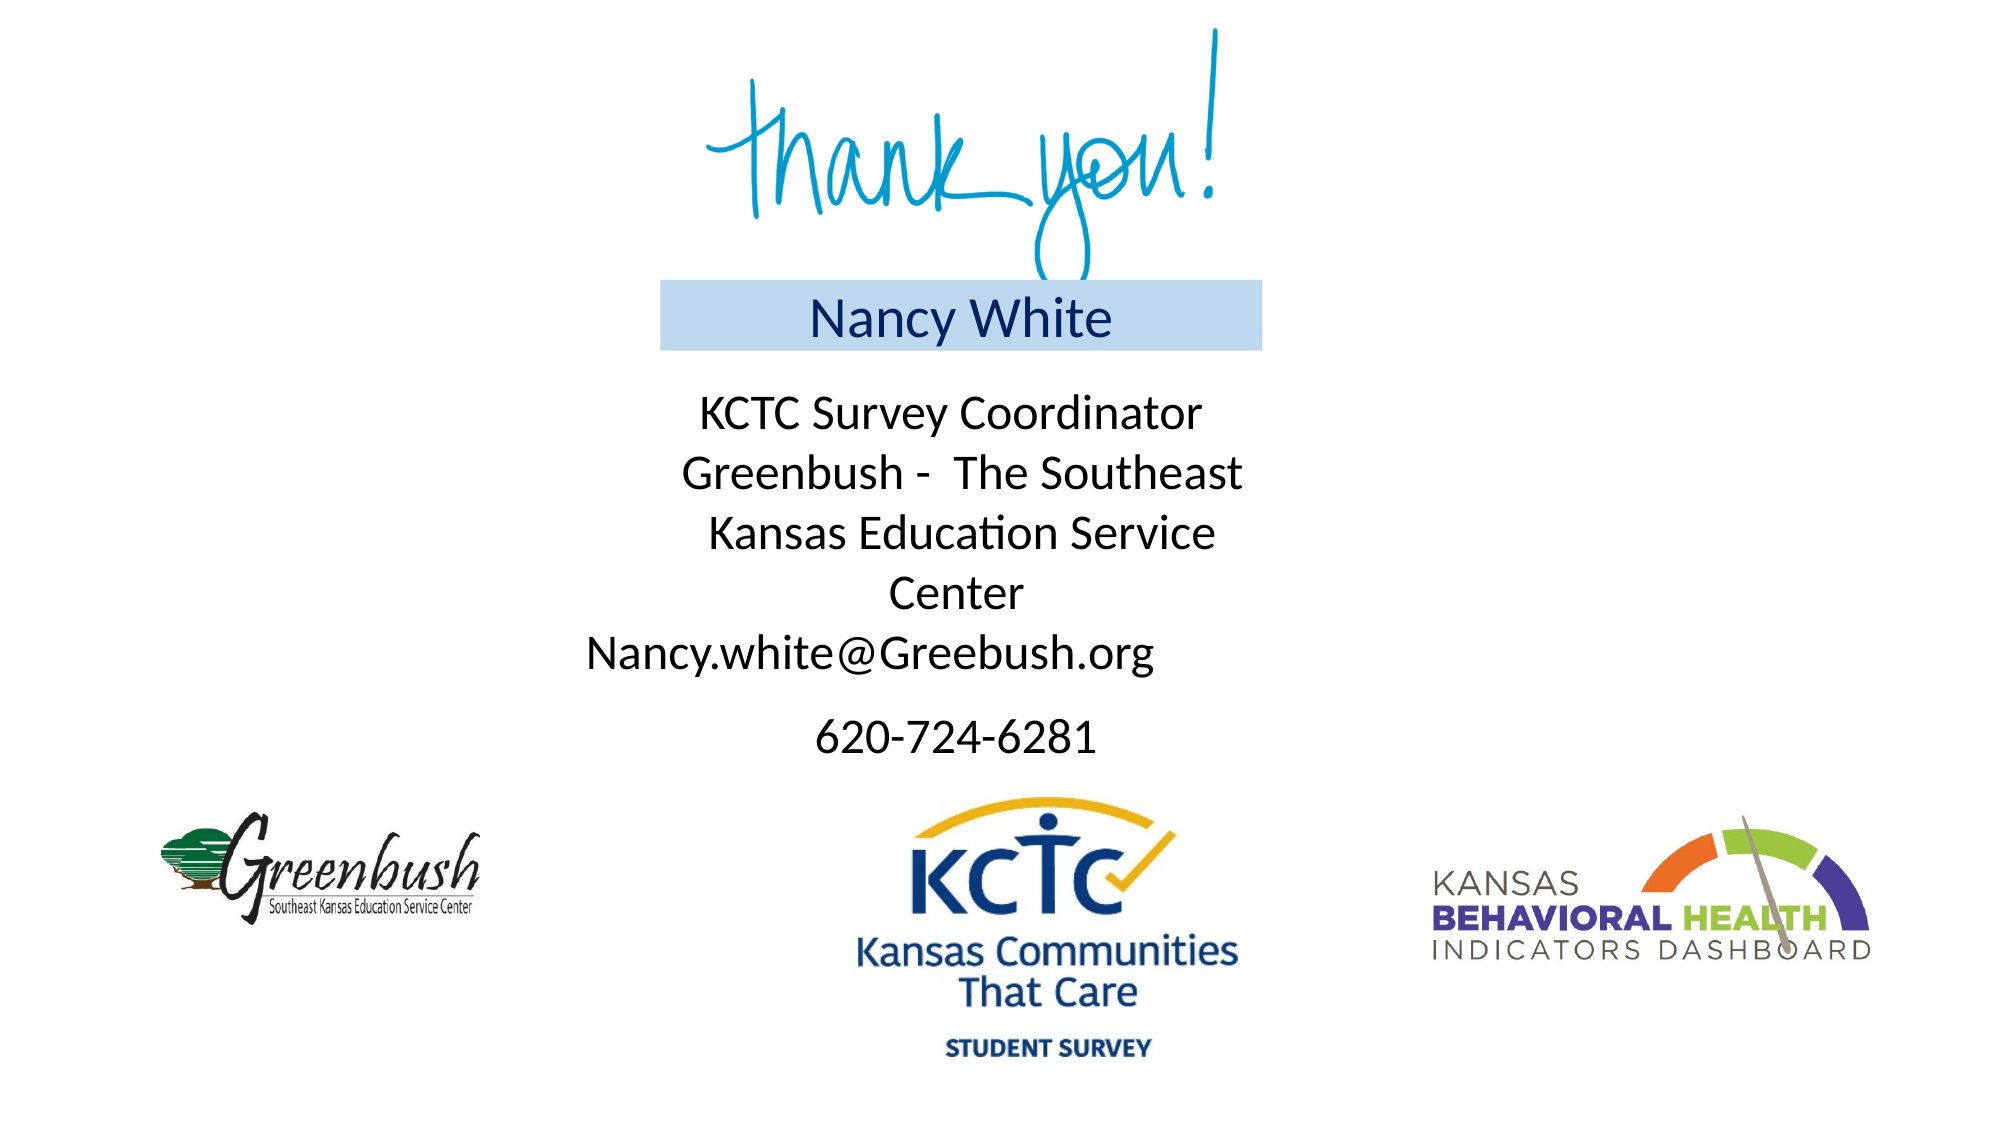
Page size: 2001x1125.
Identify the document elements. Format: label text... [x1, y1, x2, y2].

picture [858, 797, 1238, 1058]
text_box Nancy White [660, 279, 1263, 351]
text_box KCTC Survey Coordinator Greenbush - The Southeast Kansas Education Service Center [660, 372, 1265, 467]
text_box 620-724-6281 [799, 621, 2000, 708]
text_box Nancy.white@Greebush.org [505, 556, 1266, 637]
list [705, 27, 1218, 297]
picture [1422, 806, 1881, 979]
picture [161, 812, 480, 926]
